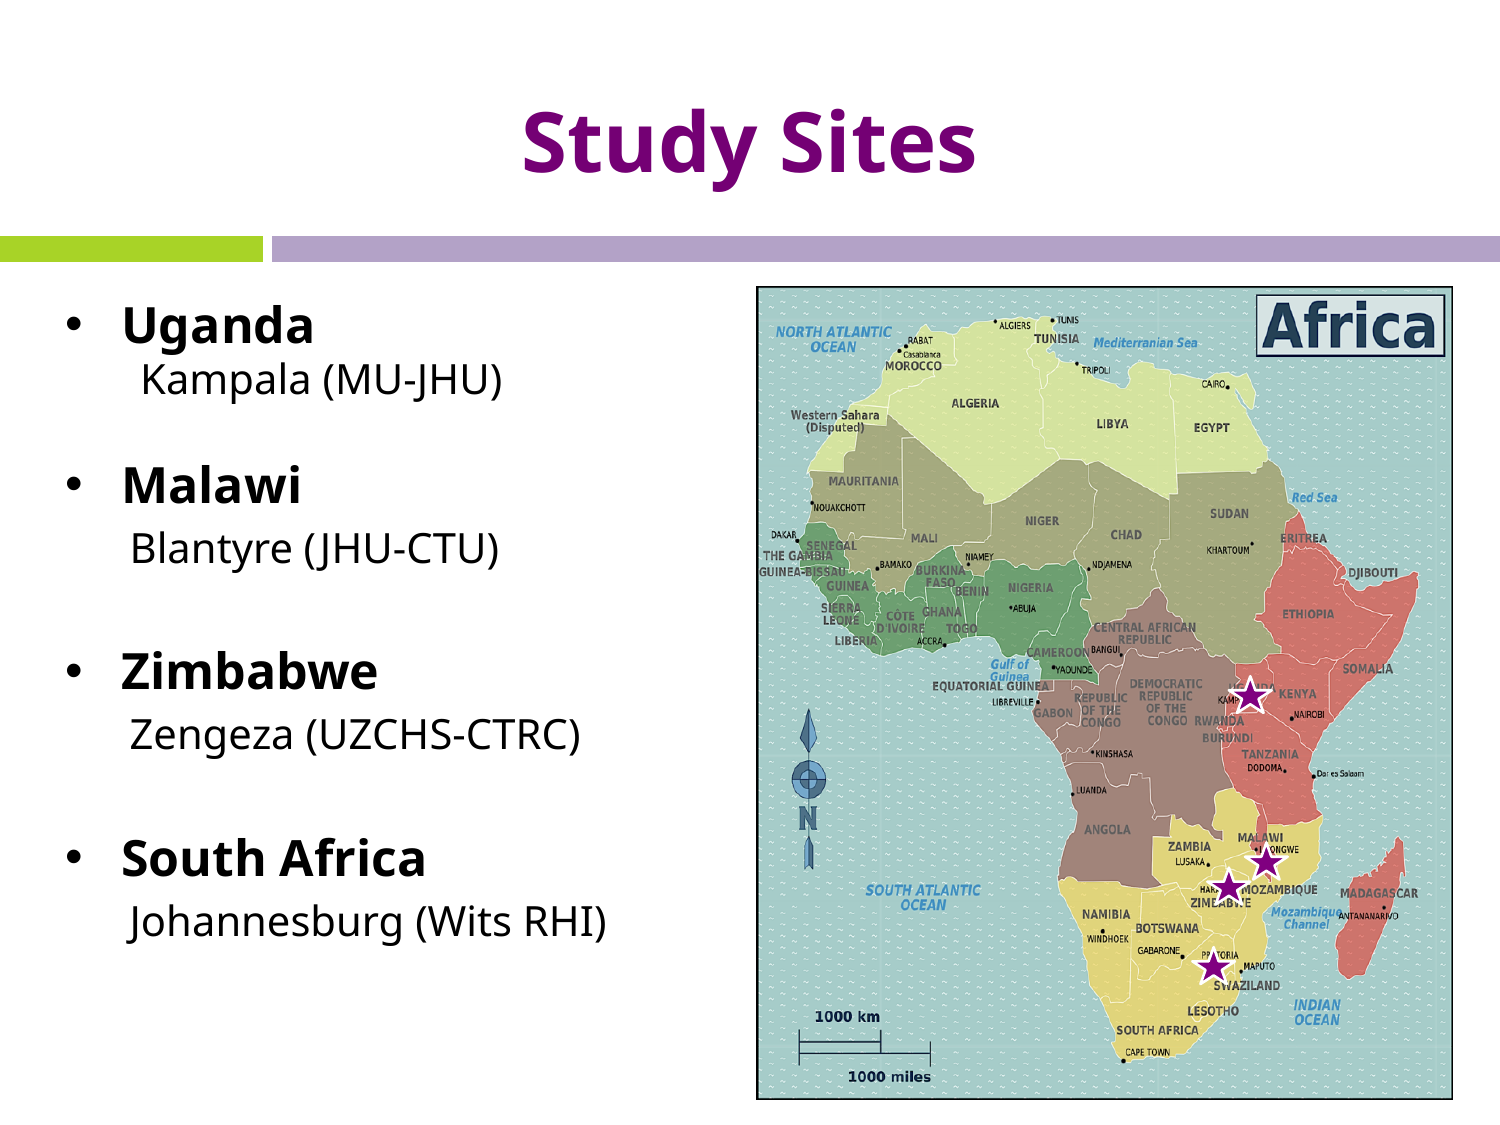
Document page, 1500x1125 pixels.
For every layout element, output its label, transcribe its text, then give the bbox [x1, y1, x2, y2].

list Uganda Kampala (MU-JHU) Malawi Blantyre (JHU-CTU) Zimbabwe Zengeza (UZCHS-CTRC) South Africa Johannesburg (Wits RHI) [50, 285, 756, 1125]
title Study Sites [75, 45, 1425, 233]
picture [755, 285, 1454, 1101]
picture [0, 236, 1500, 262]
